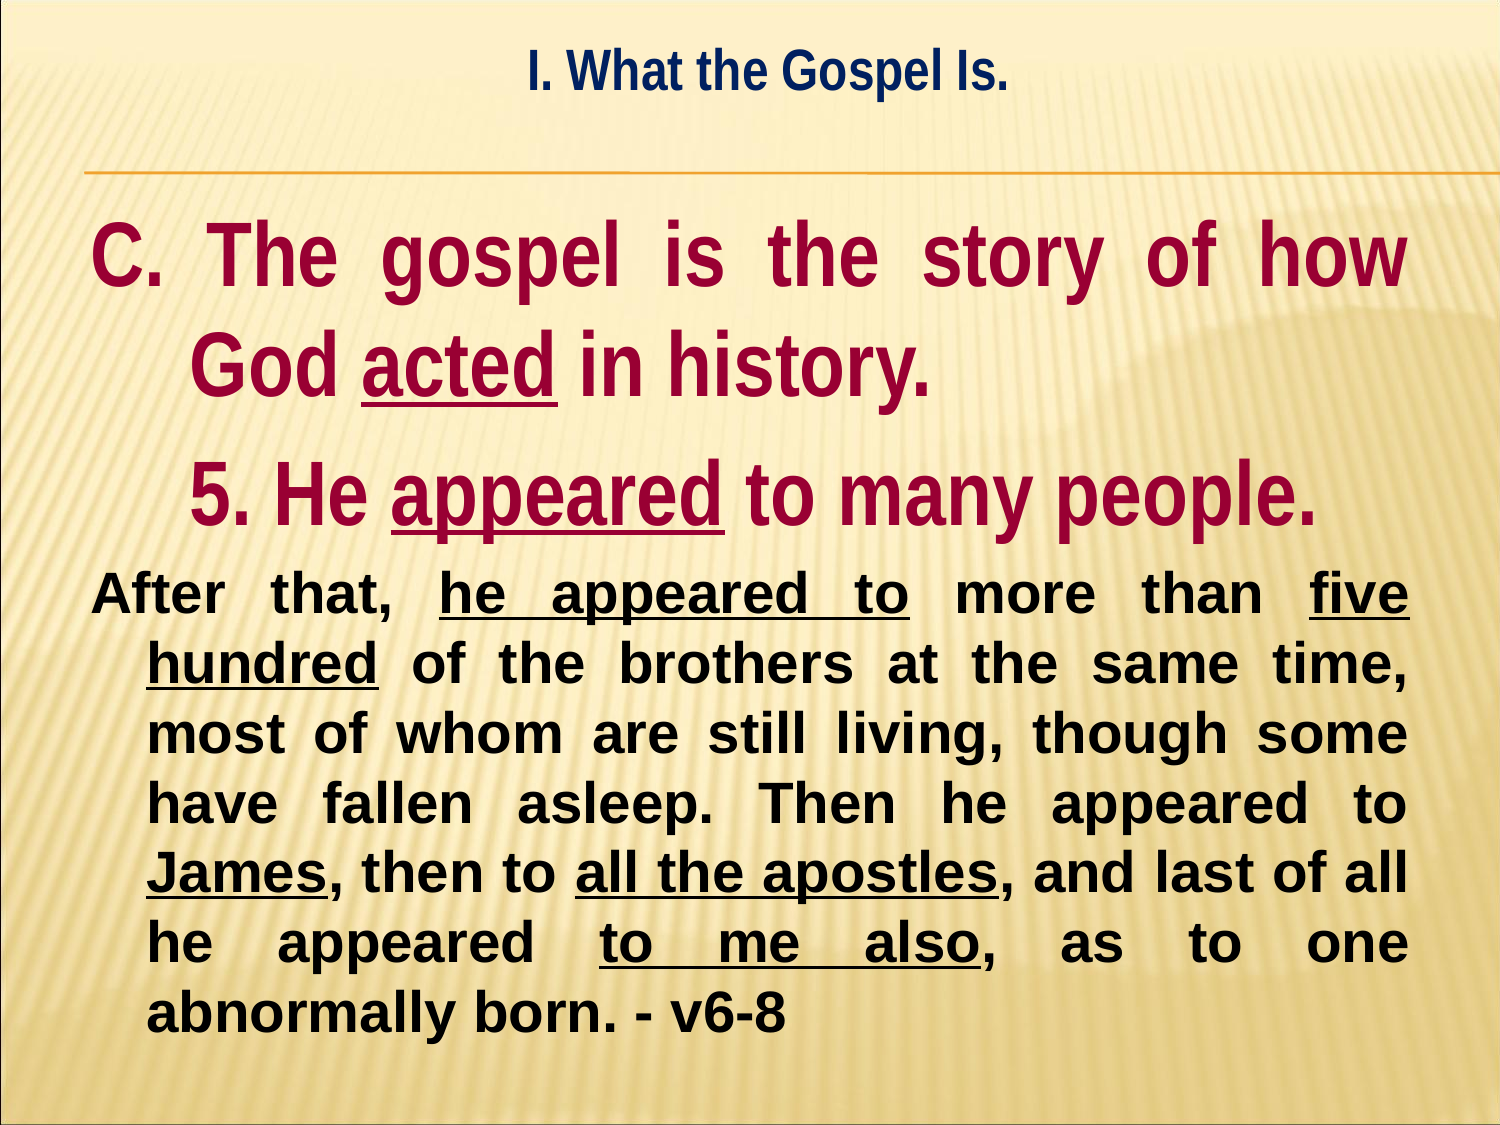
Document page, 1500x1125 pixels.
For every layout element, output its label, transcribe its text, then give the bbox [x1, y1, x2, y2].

text_box I. What the Gospel Is. [124, 24, 1413, 110]
picture [0, 0, 1500, 1125]
list C. The gospel is the story of how God acted in history. 5. He appeared to many people. After that, he appeared to more than five hundred of the brothers at the same time, most of whom are still living, though some have fallen asleep. Then he appeared to James, then to all the apostles, and last of all he appeared to me also, as to one abnormally born. - v6-8 [75, 187, 1425, 1075]
